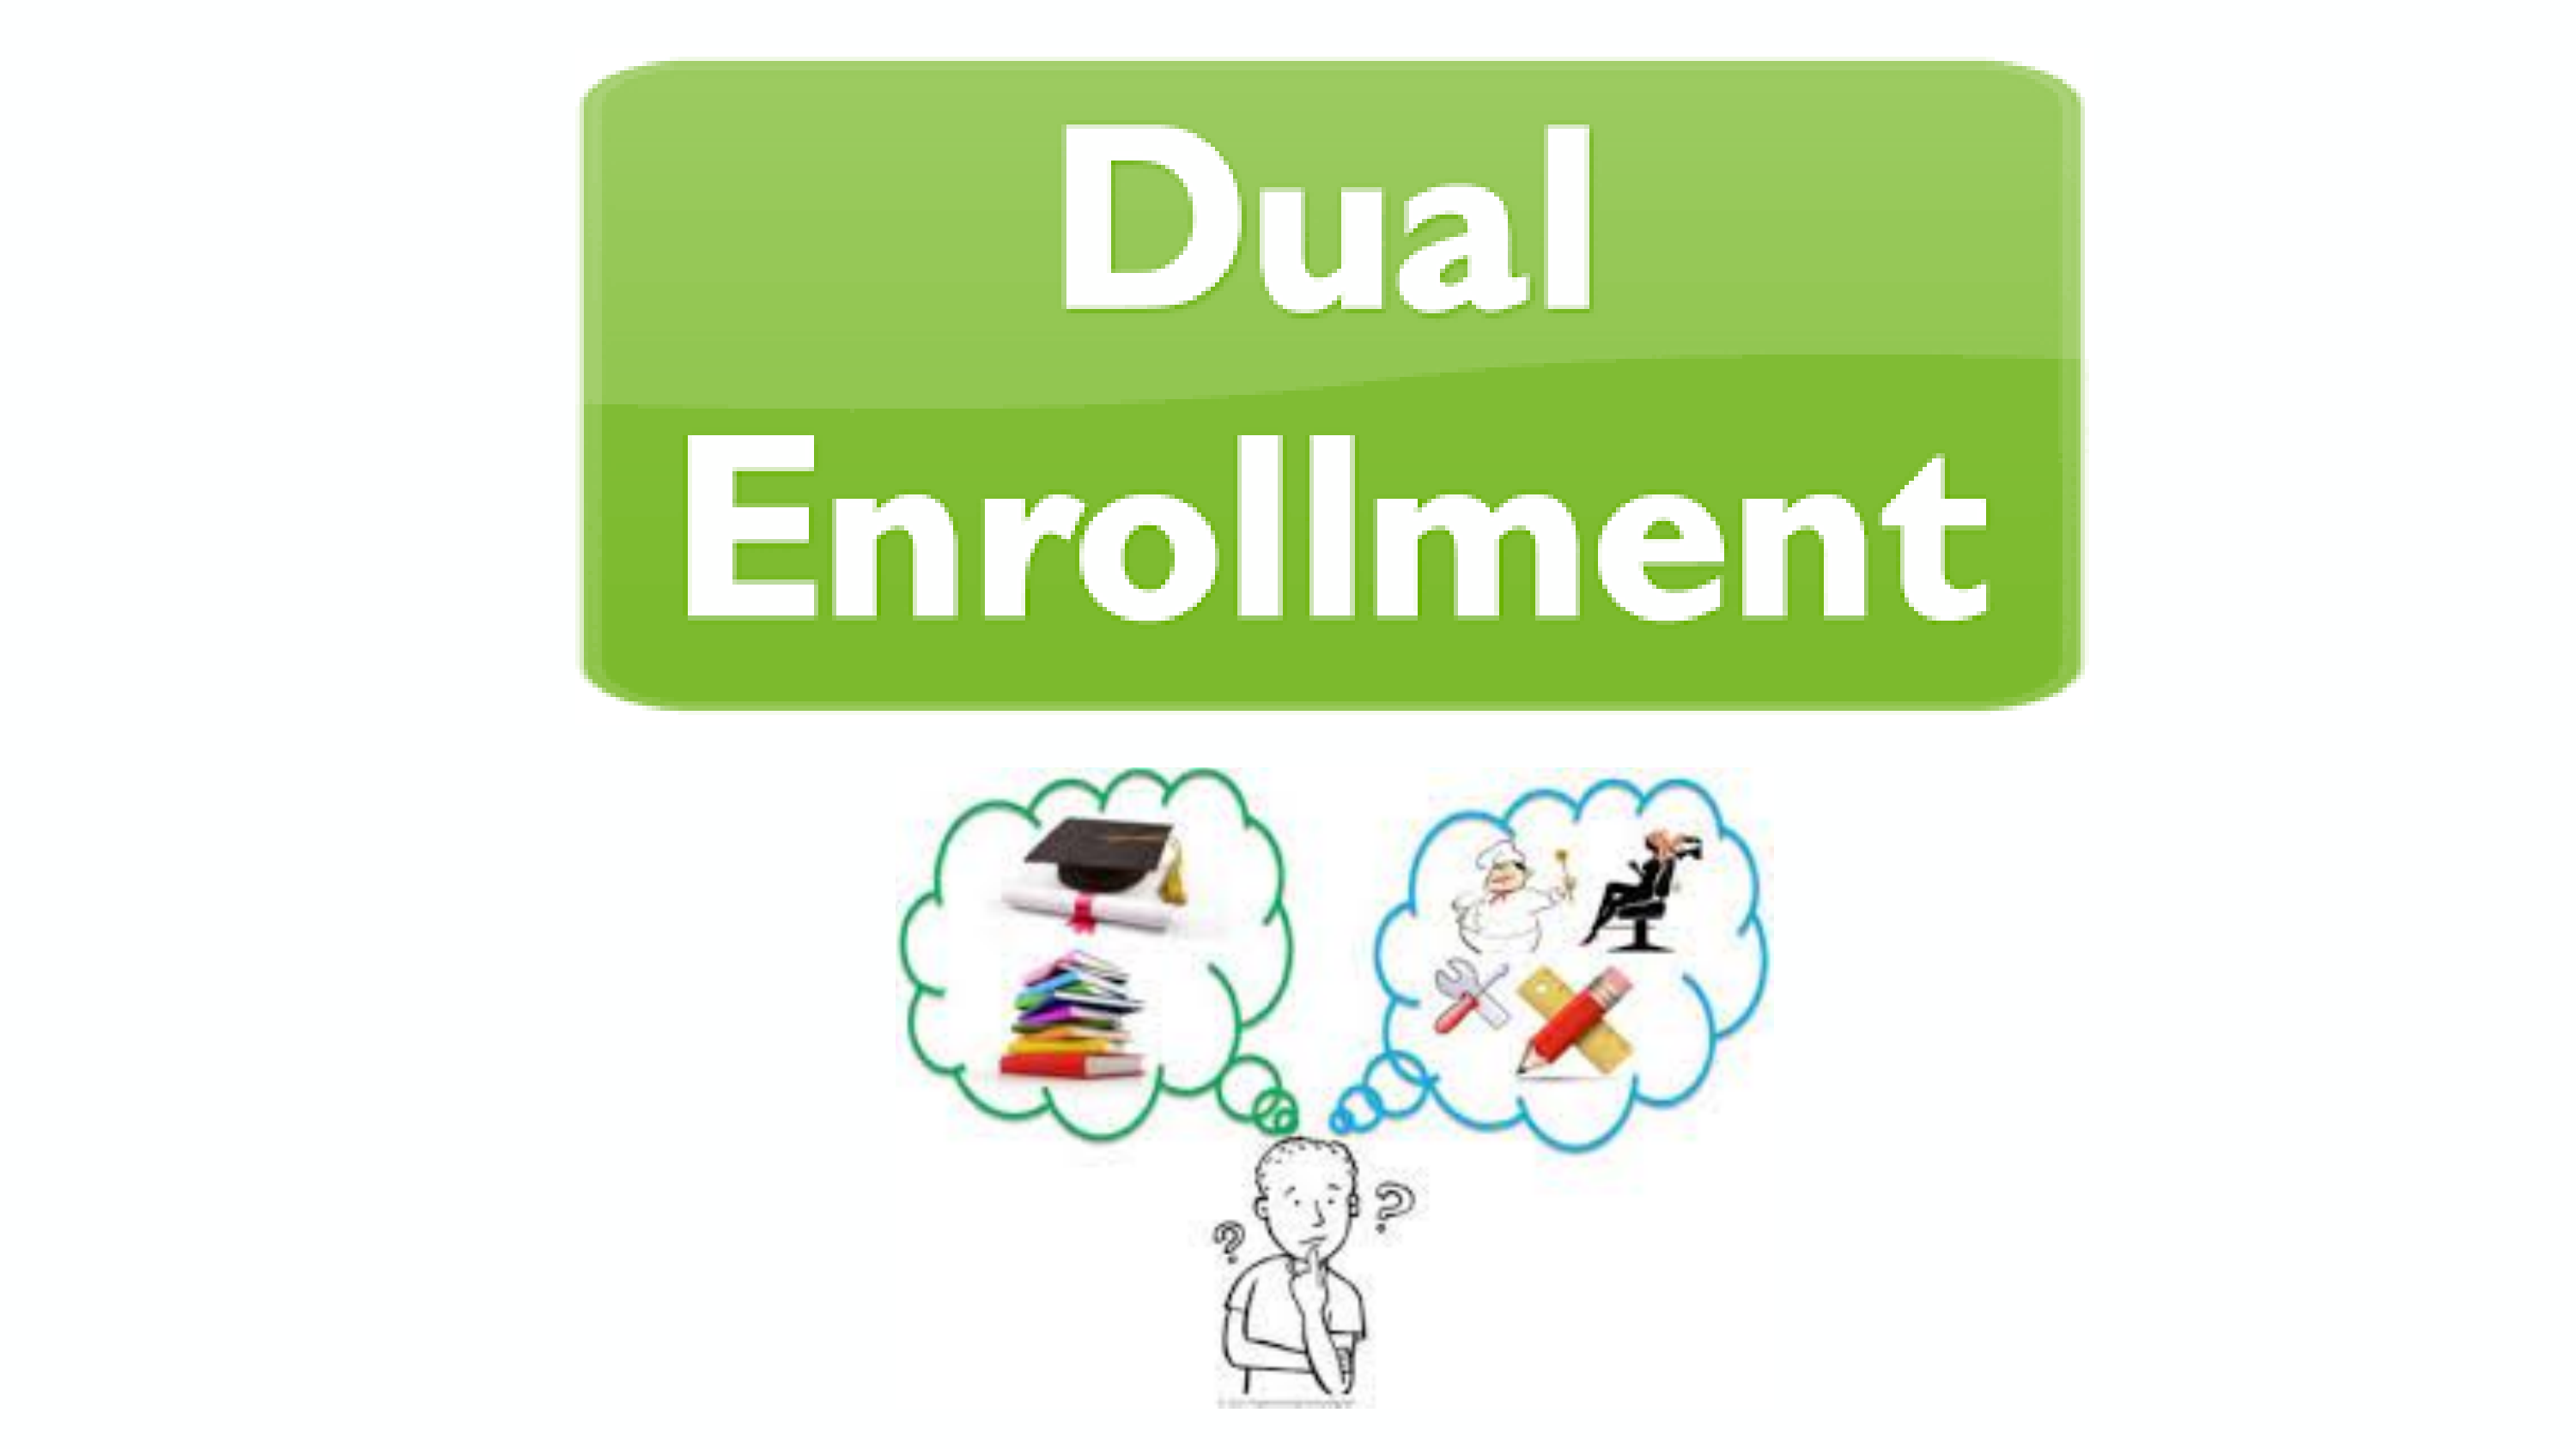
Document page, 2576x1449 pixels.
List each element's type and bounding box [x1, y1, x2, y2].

picture [896, 767, 1774, 1409]
picture [575, 48, 2094, 724]
